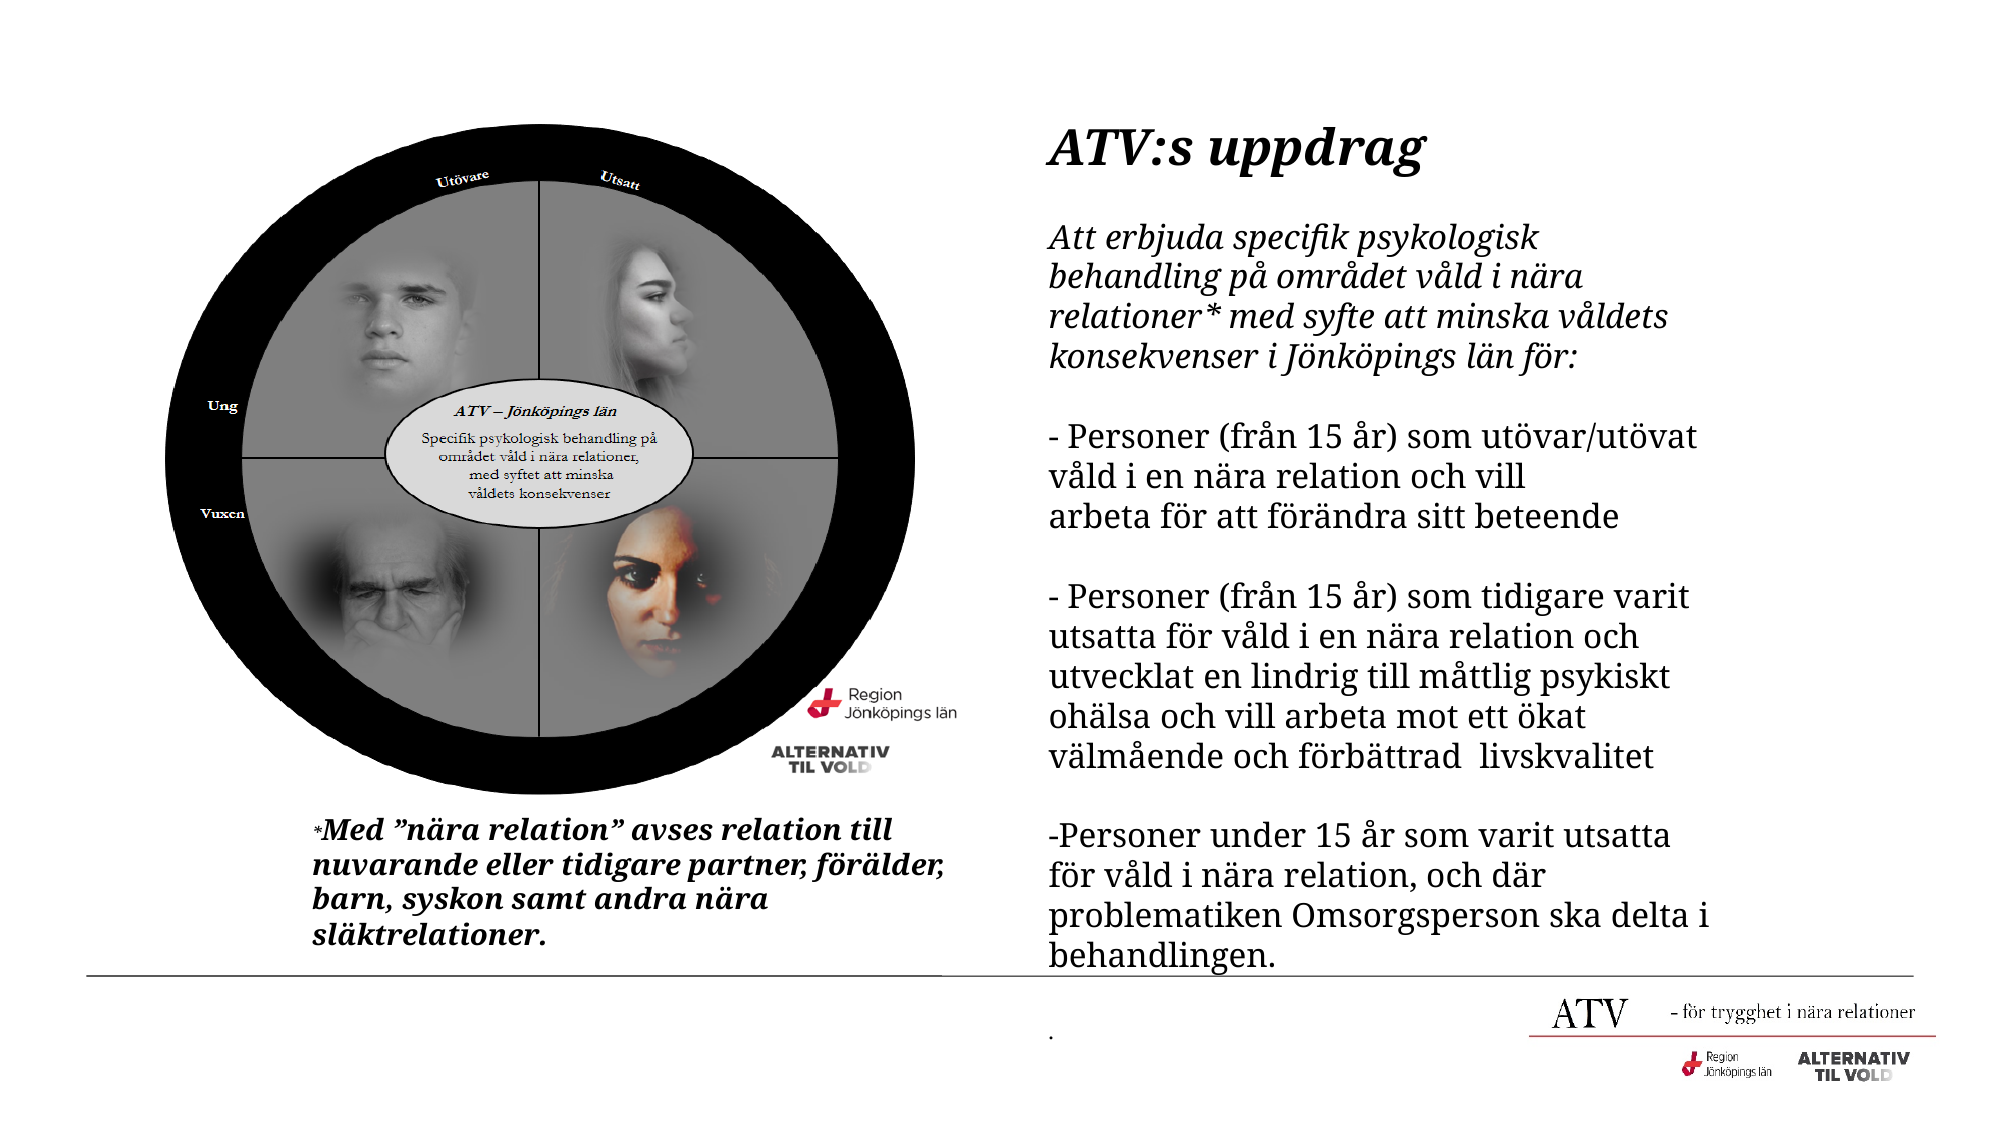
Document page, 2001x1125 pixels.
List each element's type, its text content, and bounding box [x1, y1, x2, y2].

text_box ATV:s uppdrag Att erbjuda specifik psykologisk behandling på området våld i nära relationer* med syfte att minska våldets konsekvenser i Jönköpings län för: - Personer (från 15 år) som utövar/utövat våld i en nära relation och vill arbeta för att förändra sitt beteende - Personer (från 15 år) som tidigare varit utsatta för våld i en nära relation och utvecklat en lindrig till måttlig psykiskt ohälsa och vill arbeta mot ett ökat välmående och förbättrad livskvalitet -Personer under 15 år som varit utsatta för våld i nära relation, och där problematiken Omsorgsperson ska delta i behandlingen. . [1033, 108, 1734, 1109]
text_box *Med ”nära relation” avses relation till nuvarande eller tidigare partner, förälder, barn, syskon samt andra nära släktrelationer. [297, 803, 1009, 959]
picture [157, 108, 968, 804]
picture [1527, 988, 1940, 1099]
